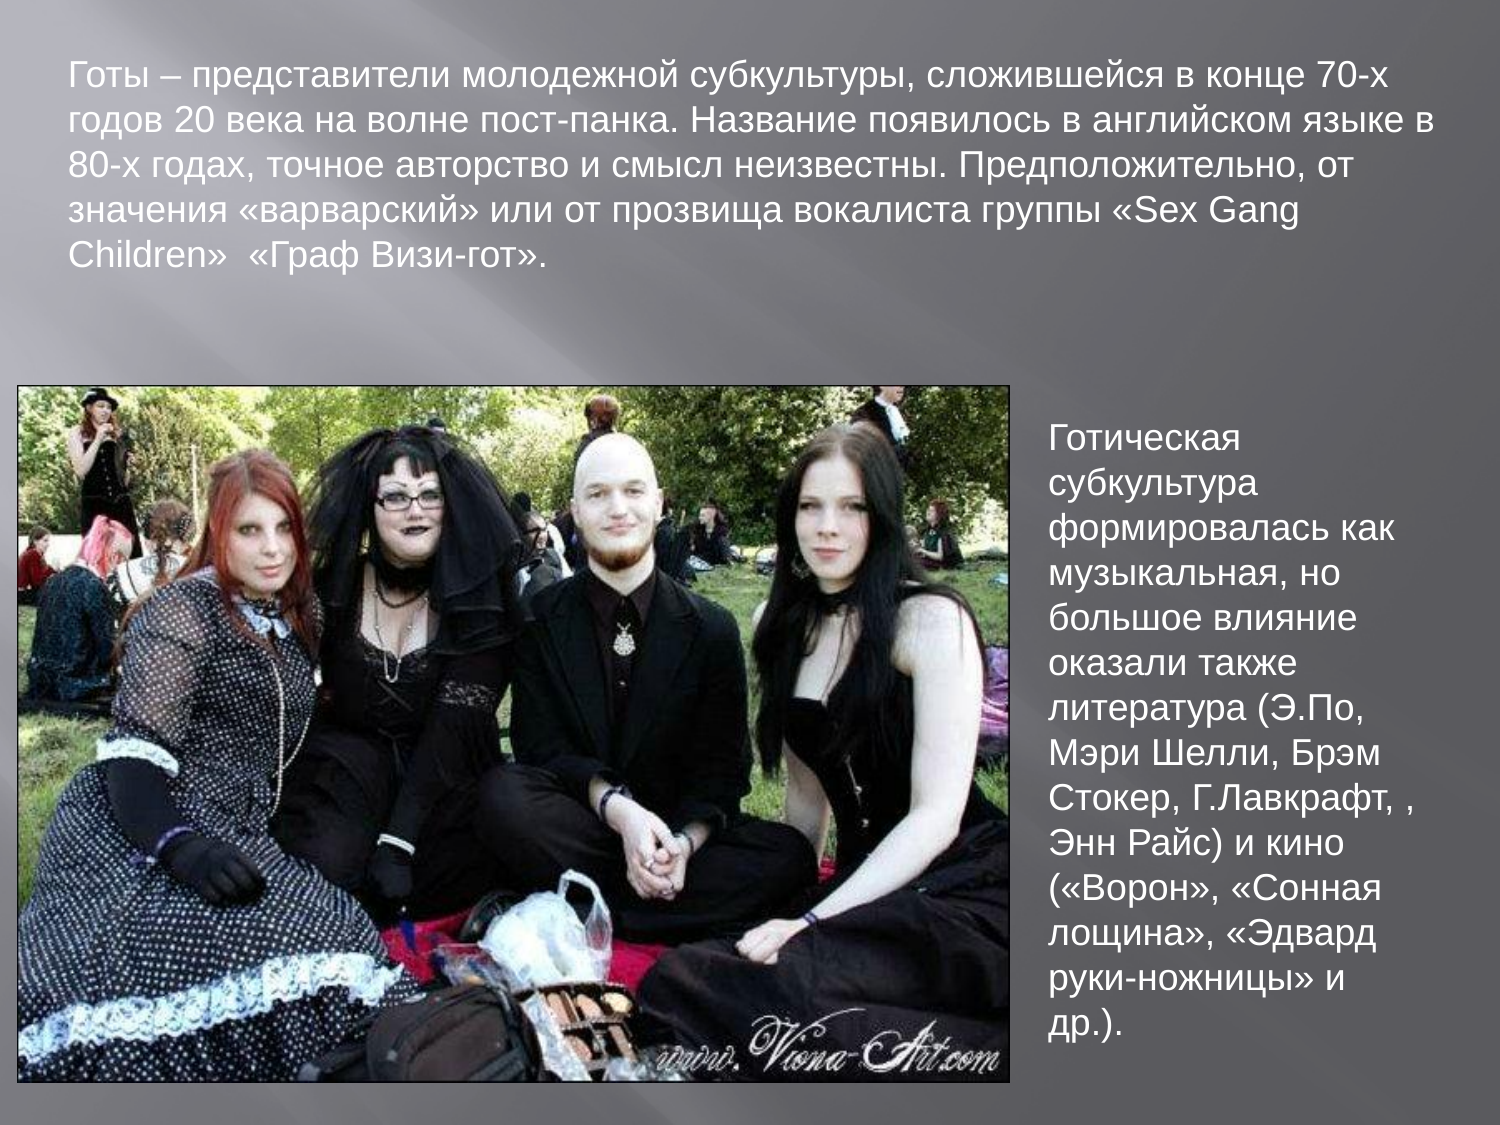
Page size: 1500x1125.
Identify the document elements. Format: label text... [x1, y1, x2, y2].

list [17, 385, 1011, 1083]
text_box Готы – представители молодежной субкультуры, сложившейся в конце 70-х годов 20 века на волне пост-панка. Название появилось в английском языке в 80-х годах, точное авторство и смысл неизвестны. Предположительно, от значения «варварский» или от прозвища вокалиста группы «Sex Gang Children» «Граф Визи-гот». [53, 42, 1459, 283]
text_box Готическая субкультура формировалась как музыкальная, но большое влияние оказали также литература (Э.По, Мэри Шелли, Брэм Стокер, Г.Лавкрафт, , Энн Райс) и кино («Ворон», «Сонная лощина», «Эдвард руки-ножницы» и др.). [1033, 405, 1436, 1051]
